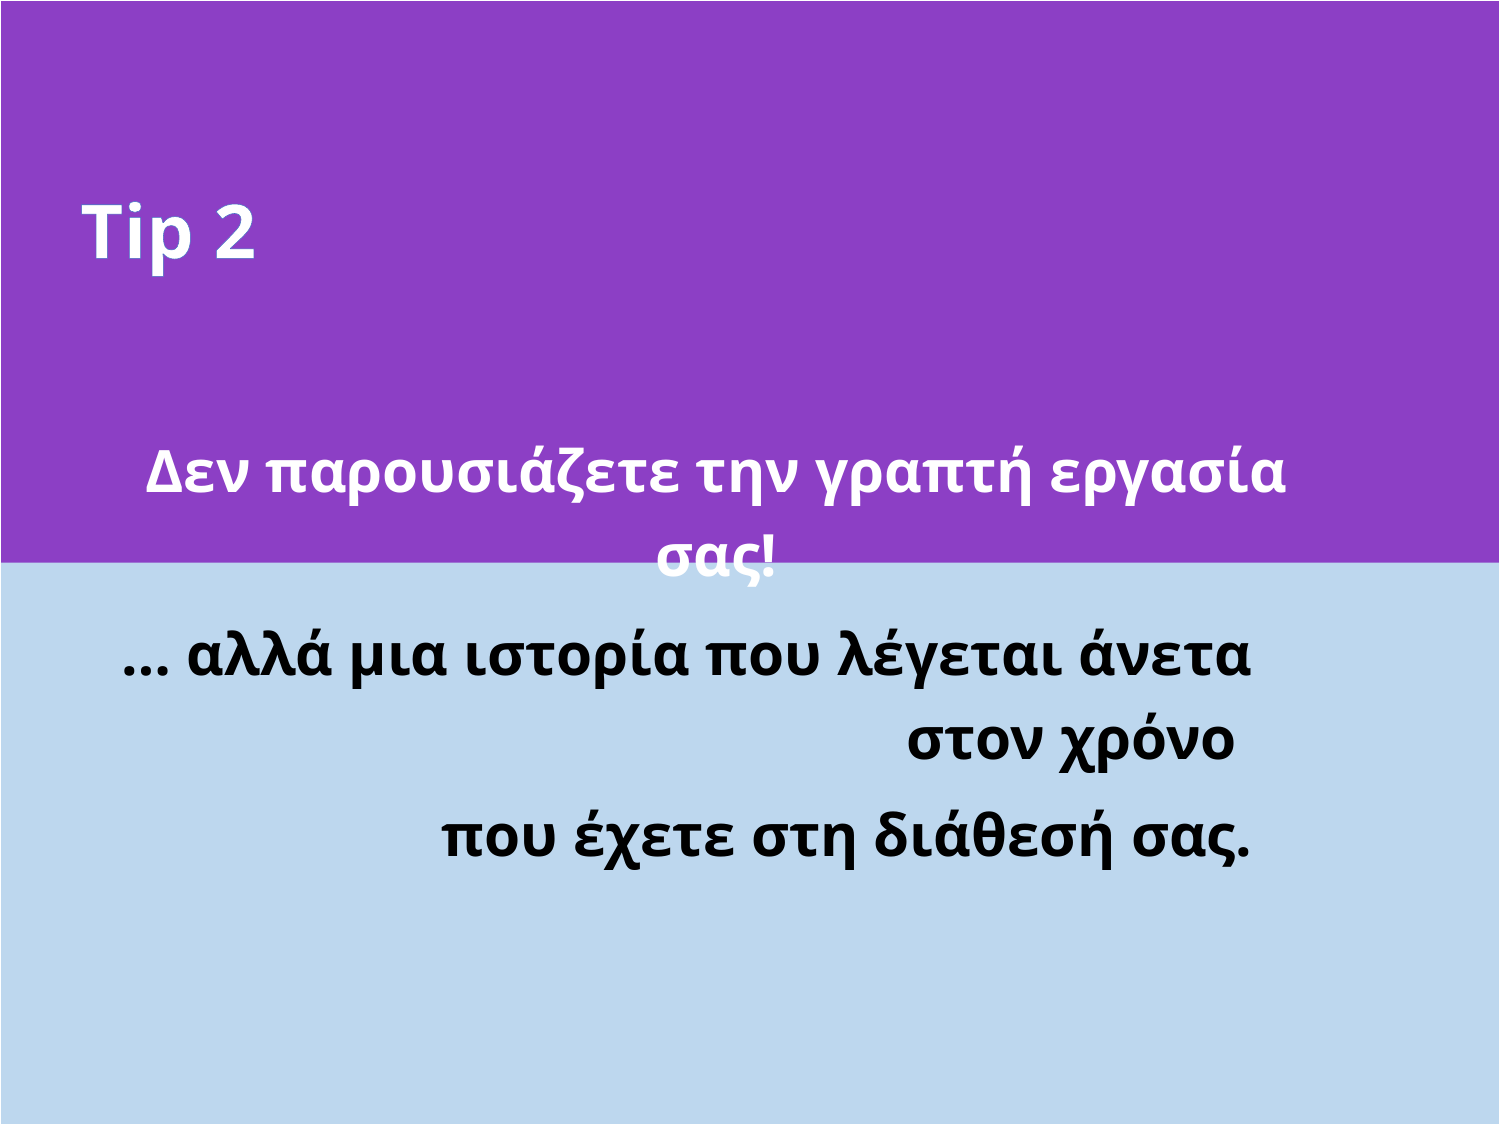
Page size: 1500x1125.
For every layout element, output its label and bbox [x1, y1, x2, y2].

text_box [0, 0, 1500, 1125]
